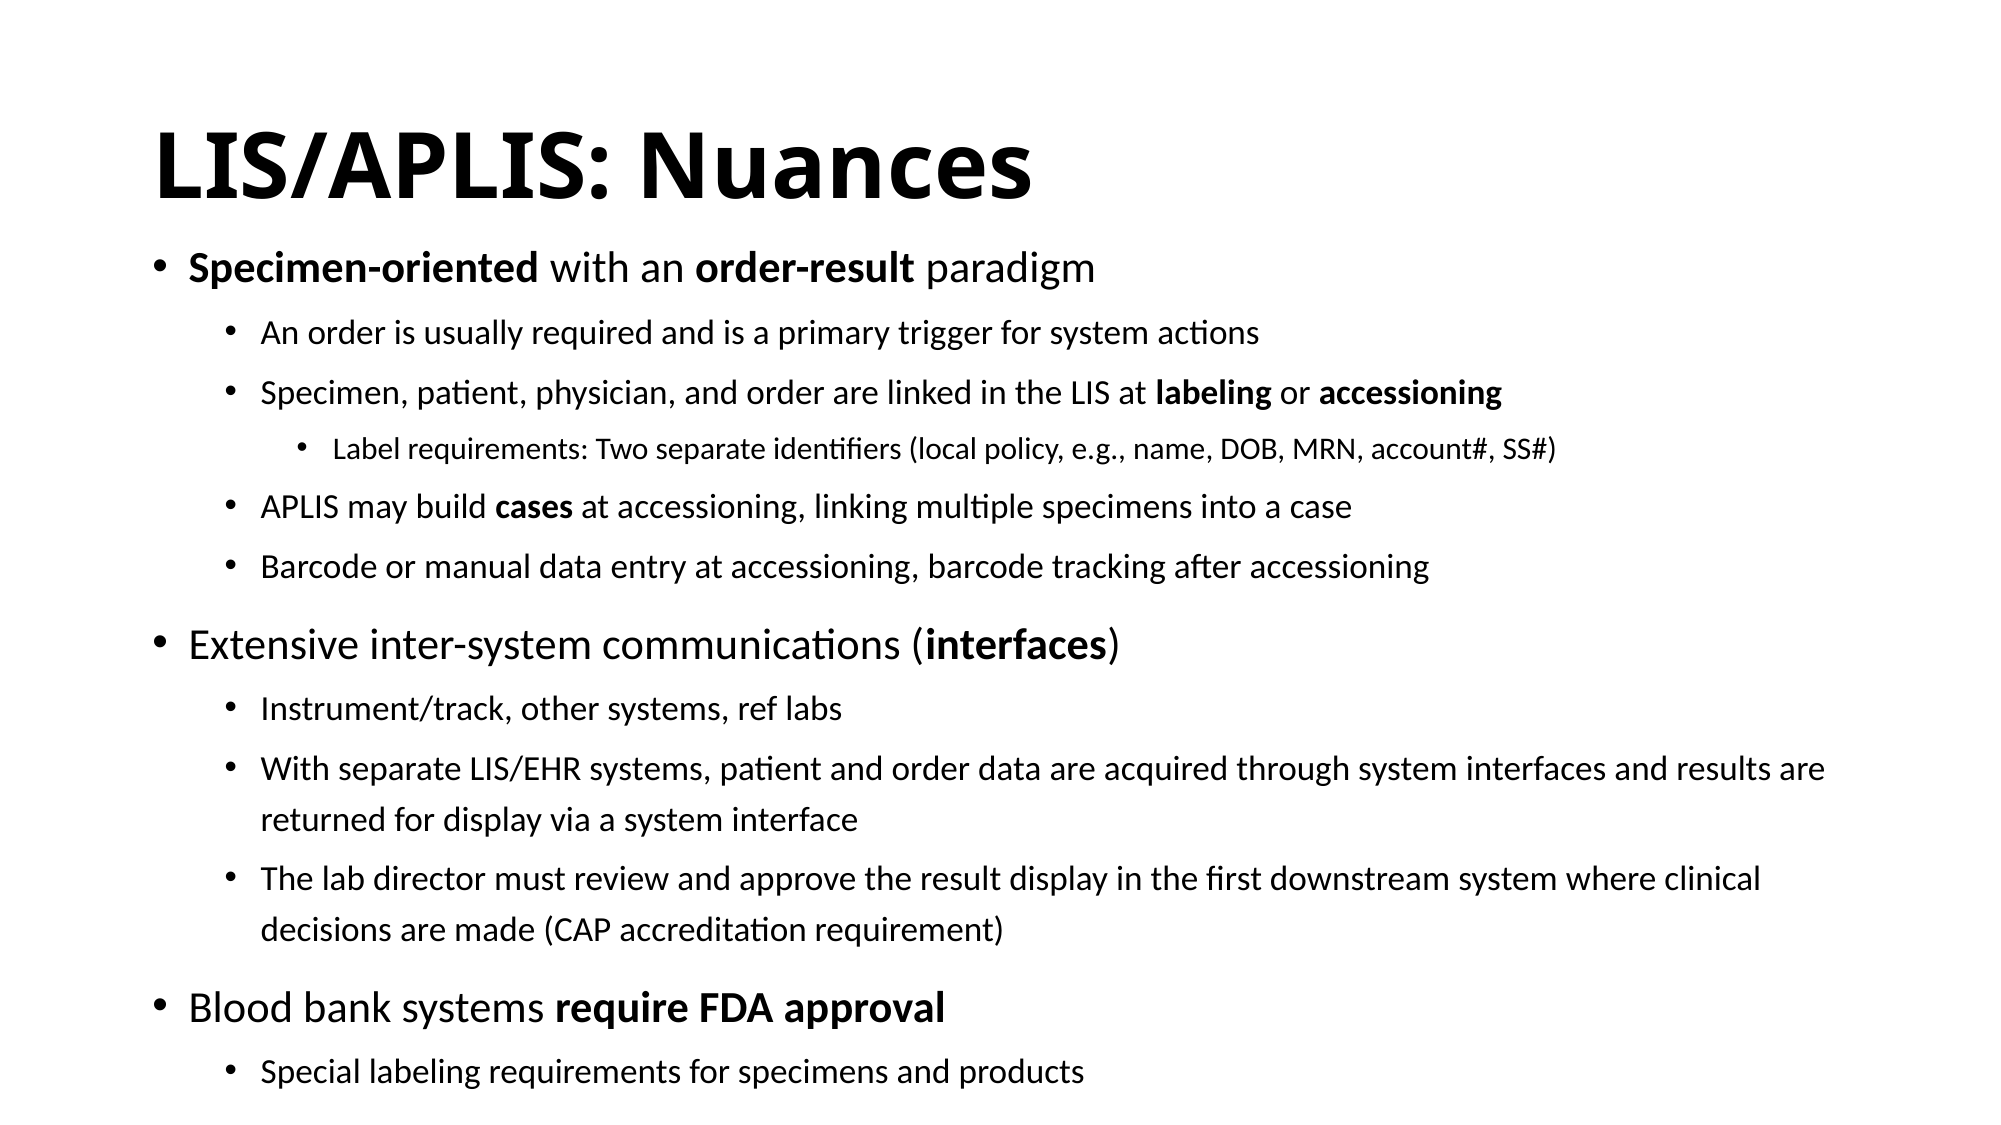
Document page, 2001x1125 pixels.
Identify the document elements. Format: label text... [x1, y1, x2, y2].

list Specimen-oriented with an order-result paradigm An order is usually required and is a primary trigger for system actions Specimen, patient, physician, and order are linked in the LIS at labeling or accessioning Label requirements: Two separate identifiers (local policy, e.g., name, DOB, MRN, account#, SS#) APLIS may build cases at accessioning, linking multiple specimens into a case Barcode or manual data entry at accessioning, barcode tracking after accessioning Extensive inter-system communications (interfaces) Instrument/track, other systems, ref labs With separate LIS/EHR systems, patient and order data are acquired through system interfaces and results are returned for display via a system interface The lab director must review and approve the result display in the first downstream system where clinical decisions are made (CAP accreditation requirement) Blood bank systems require FDA approval Special labeling requirements for specimens and products [137, 220, 1895, 1100]
title LIS/APLIS: Nuances [137, 59, 1863, 220]
